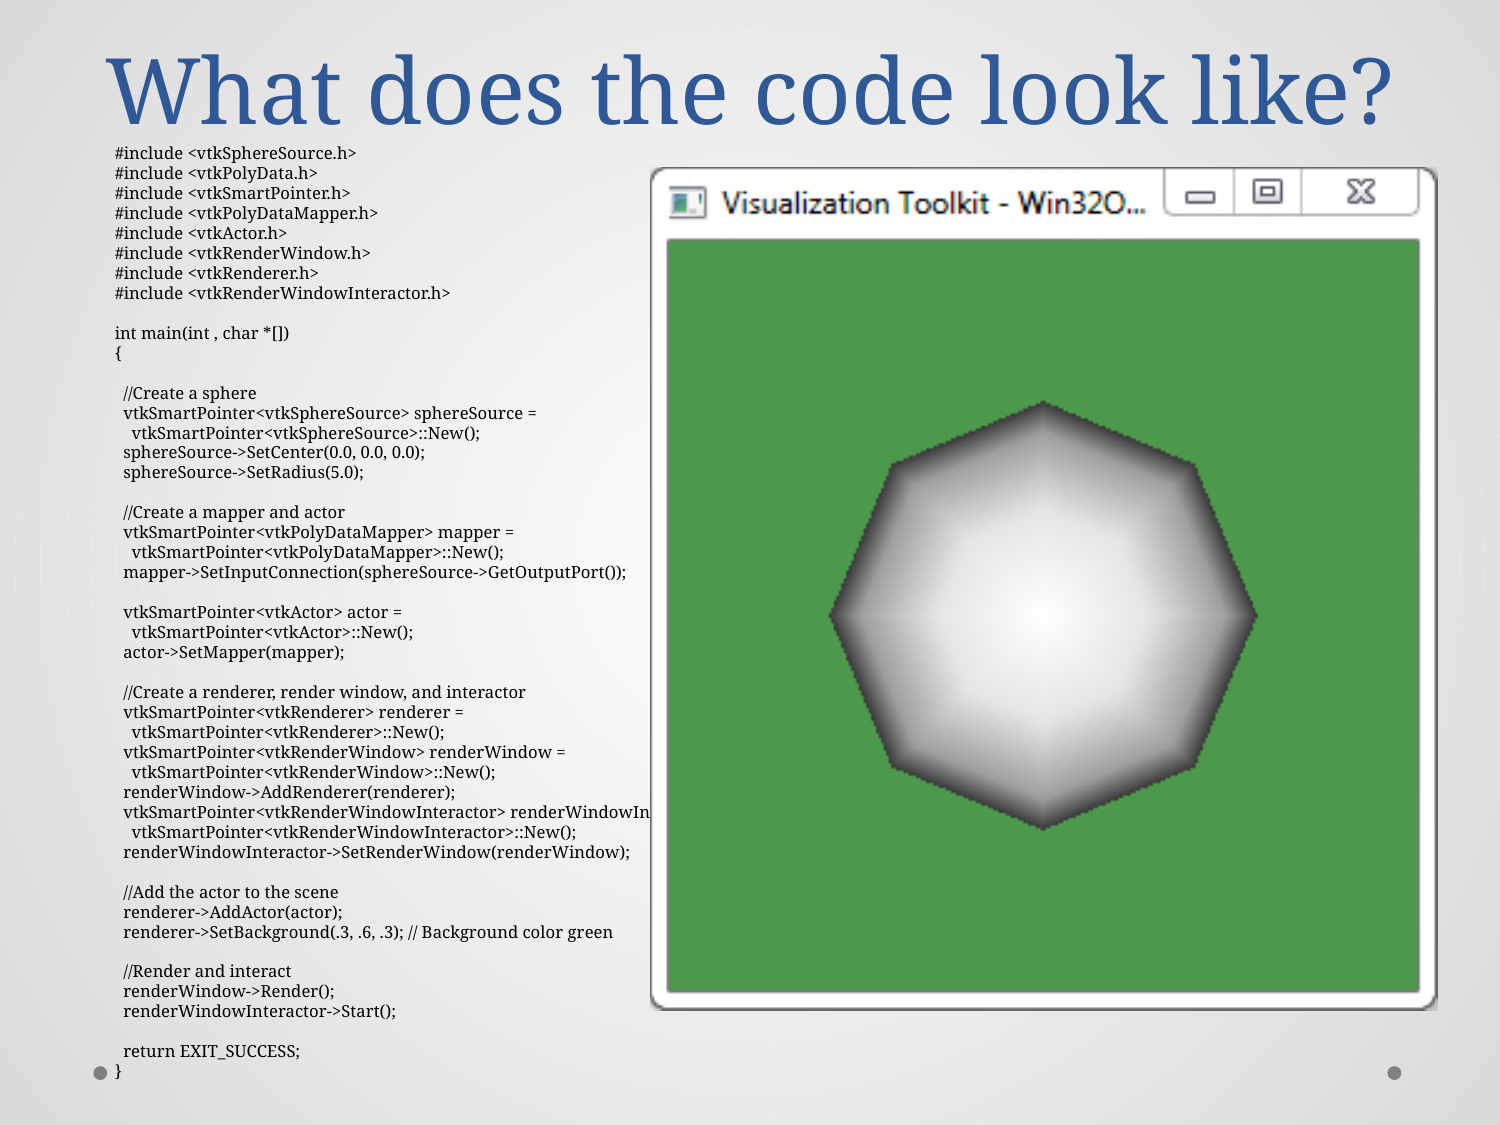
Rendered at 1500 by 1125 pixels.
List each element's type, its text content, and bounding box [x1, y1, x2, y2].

picture [649, 167, 1438, 1011]
text_box #include <vtkSphereSource.h> #include <vtkPolyData.h> #include <vtkSmartPointer.h> #include <vtkPolyDataMapper.h> #include <vtkActor.h> #include <vtkRenderWindow.h> #include <vtkRenderer.h> #include <vtkRenderWindowInteractor.h> int main(int , char *[]) { //Create a sphere vtkSmartPointer<vtkSphereSource> sphereSource = vtkSmartPointer<vtkSphereSource>::New(); sphereSource->SetCenter(0.0, 0.0, 0.0); sphereSource->SetRadius(5.0); //Create a mapper and actor vtkSmartPointer<vtkPolyDataMapper> mapper = vtkSmartPointer<vtkPolyDataMapper>::New(); mapper->SetInputConnection(sphereSource->GetOutputPort()); vtkSmartPointer<vtkActor> actor = vtkSmartPointer<vtkActor>::New(); actor->SetMapper(mapper); //Create a renderer, render window, and interactor vtkSmartPointer<vtkRenderer> renderer = vtkSmartPointer<vtkRenderer>::New(); vtkSmartPointer<vtkRenderWindow> renderWindow = vtkSmartPointer<vtkRenderWindow>::New(); renderWindow->AddRenderer(renderer); vtkSmartPointer<vtkRenderWindowInteractor> renderWindowInteractor = vtkSmartPointer<vtkRenderWindowInteractor>::New(); renderWindowInteractor->SetRenderWindow(renderWindow); //Add the actor to the scene renderer->AddActor(actor); renderer->SetBackground(.3, .6, .3); // Background color green //Render and interact renderWindow->Render(); renderWindowInteractor->Start(); return EXIT_SUCCESS; } [99, 135, 1413, 1089]
title What does the code look like? [75, 0, 1425, 150]
